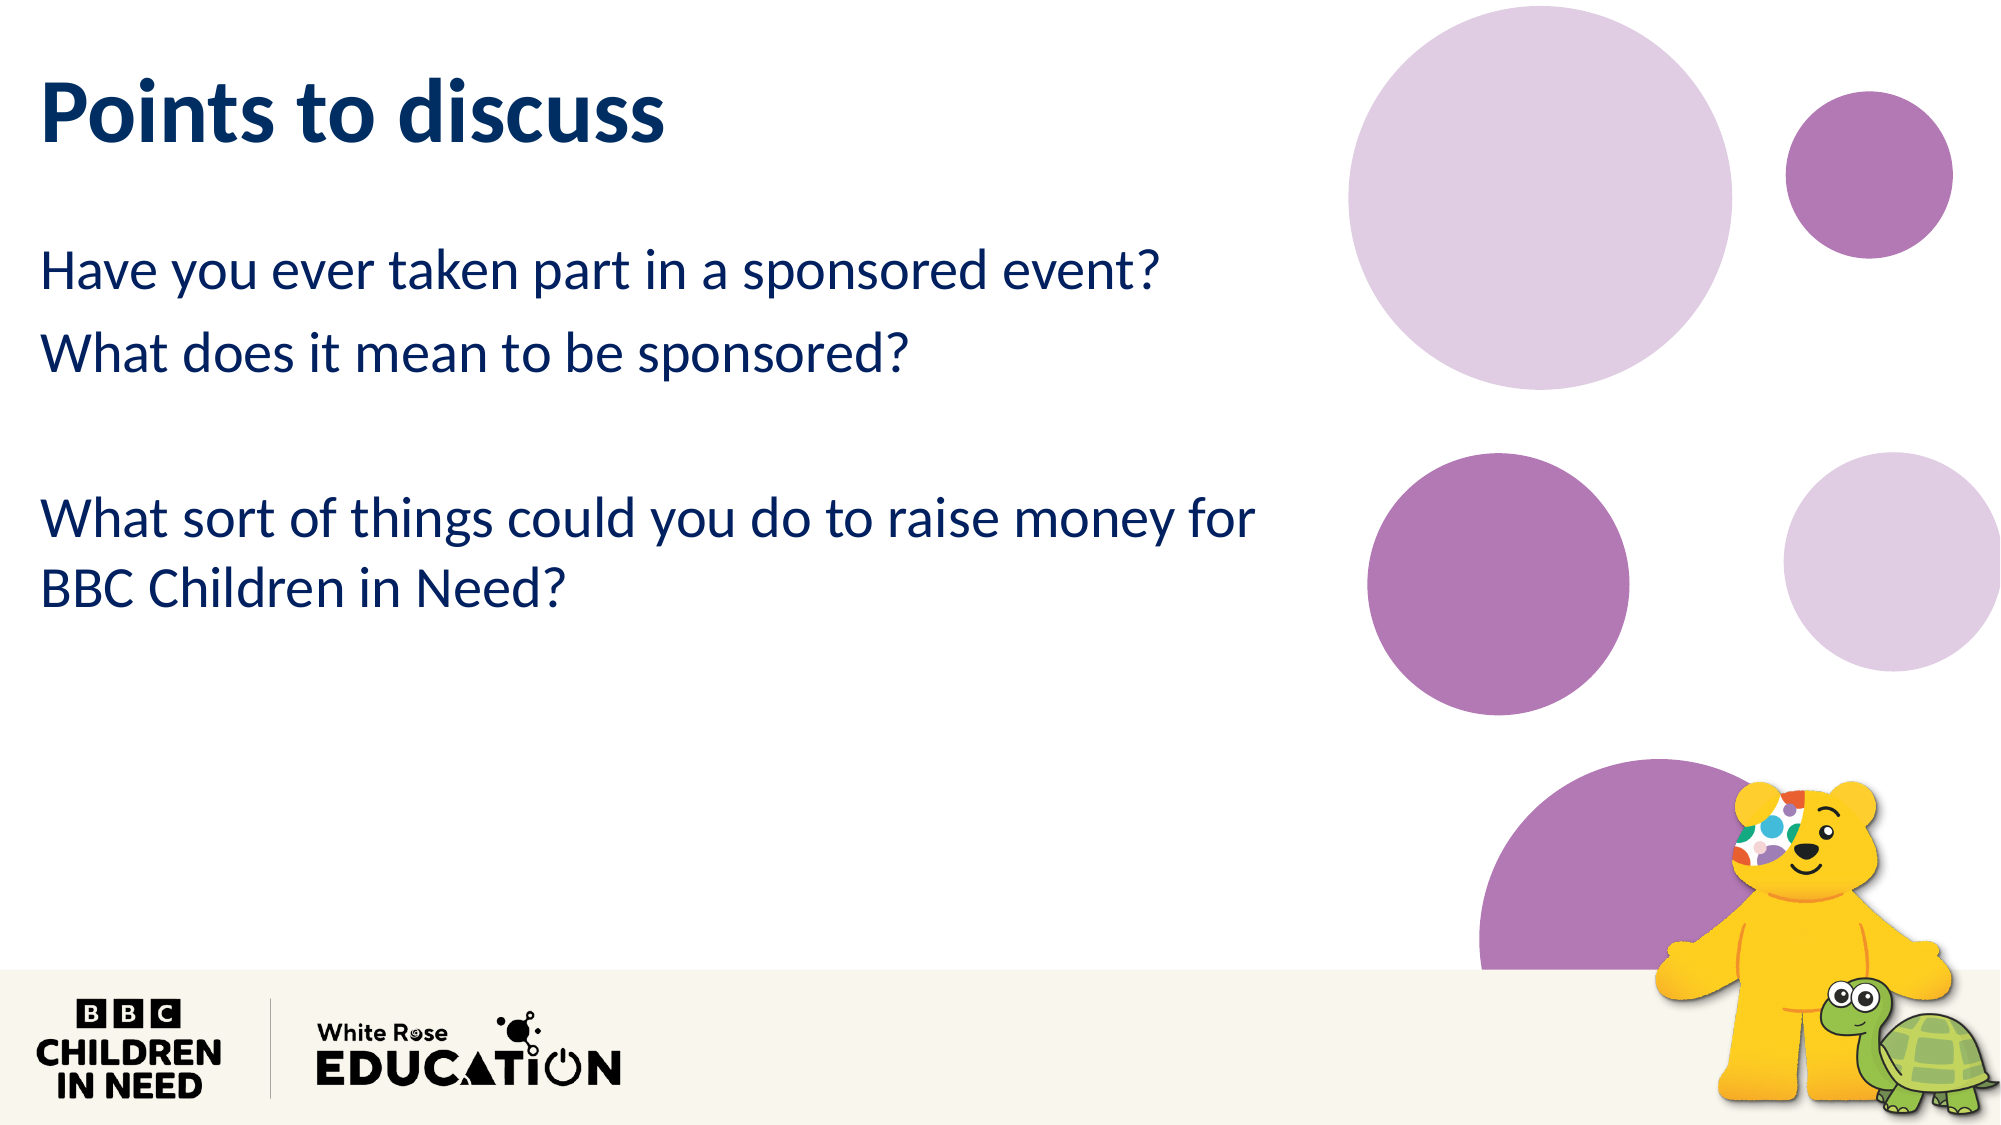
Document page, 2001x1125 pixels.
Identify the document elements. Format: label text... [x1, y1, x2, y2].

picture [18, 969, 645, 1125]
picture [1600, 750, 2001, 1125]
text_box Points to discuss [25, 43, 802, 168]
text_box Have you ever taken part in a sponsored event? What does it mean to be sponsored? What sort of things could you do to raise money for BBC Children in Need? [25, 223, 1329, 862]
